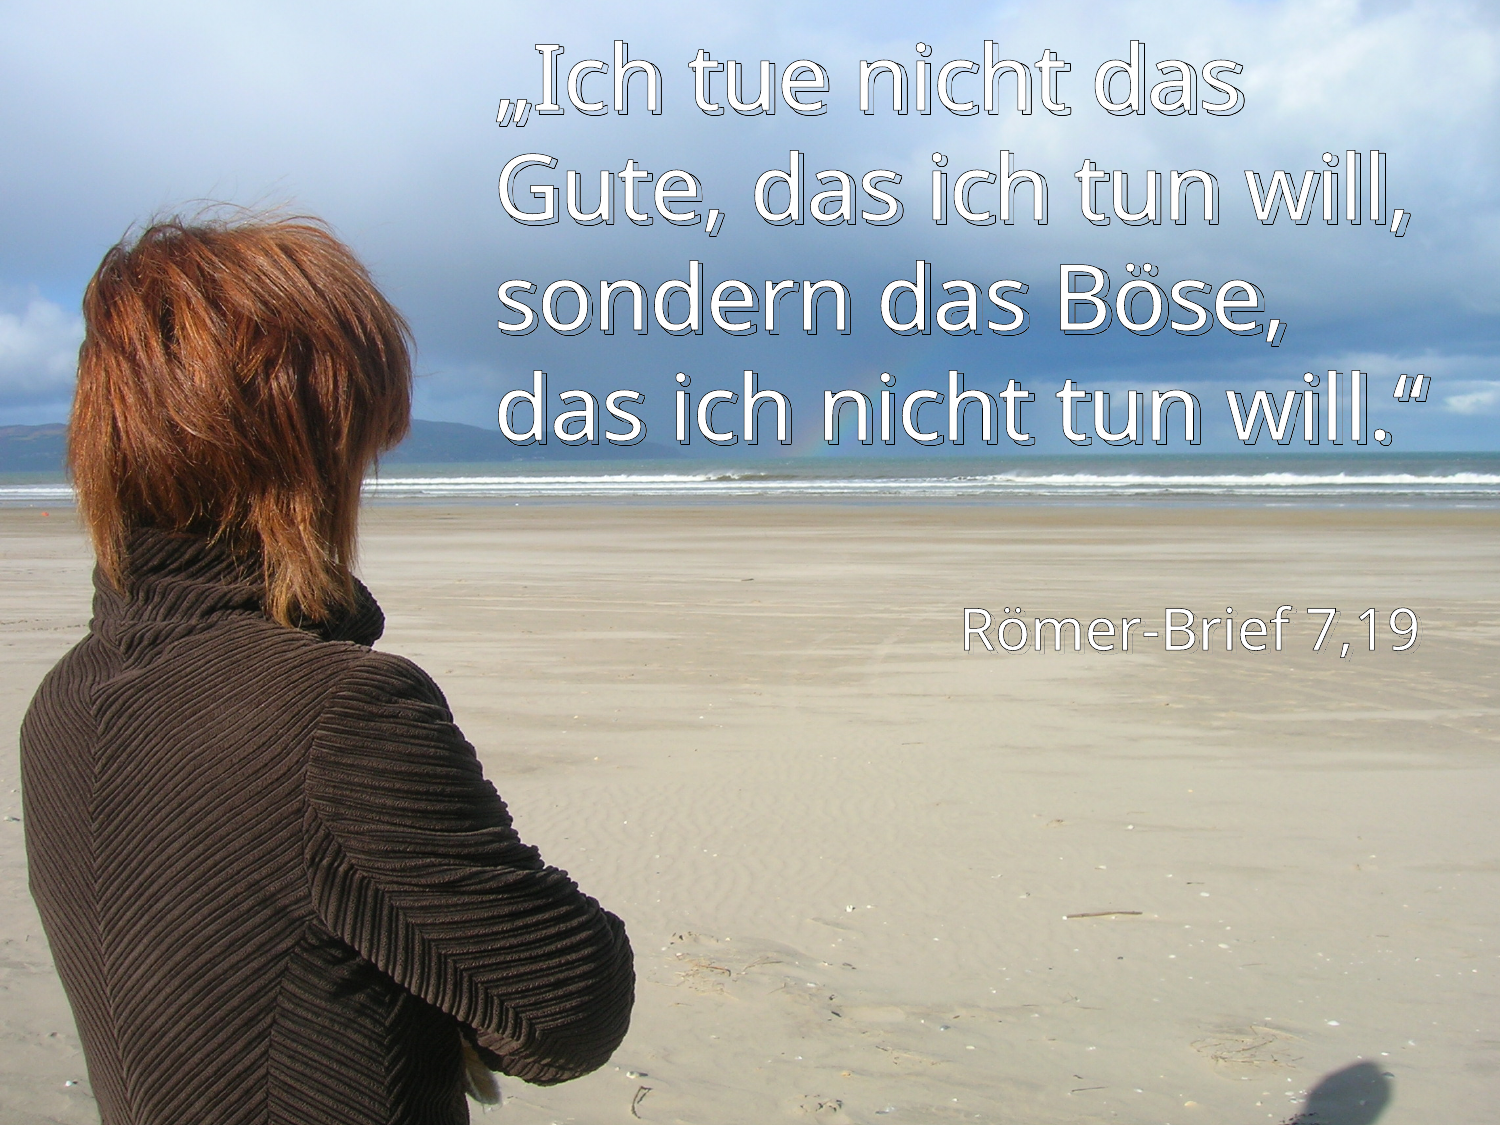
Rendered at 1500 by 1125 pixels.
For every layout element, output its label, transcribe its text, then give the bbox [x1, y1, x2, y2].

picture [0, 0, 1500, 1125]
text_box Römer-Brief 7,19 [584, 597, 1436, 681]
title „Ich tue nicht das Gute, das ich tun will, sondern das Böse, das ich nicht tun will.“ [478, 10, 1447, 466]
